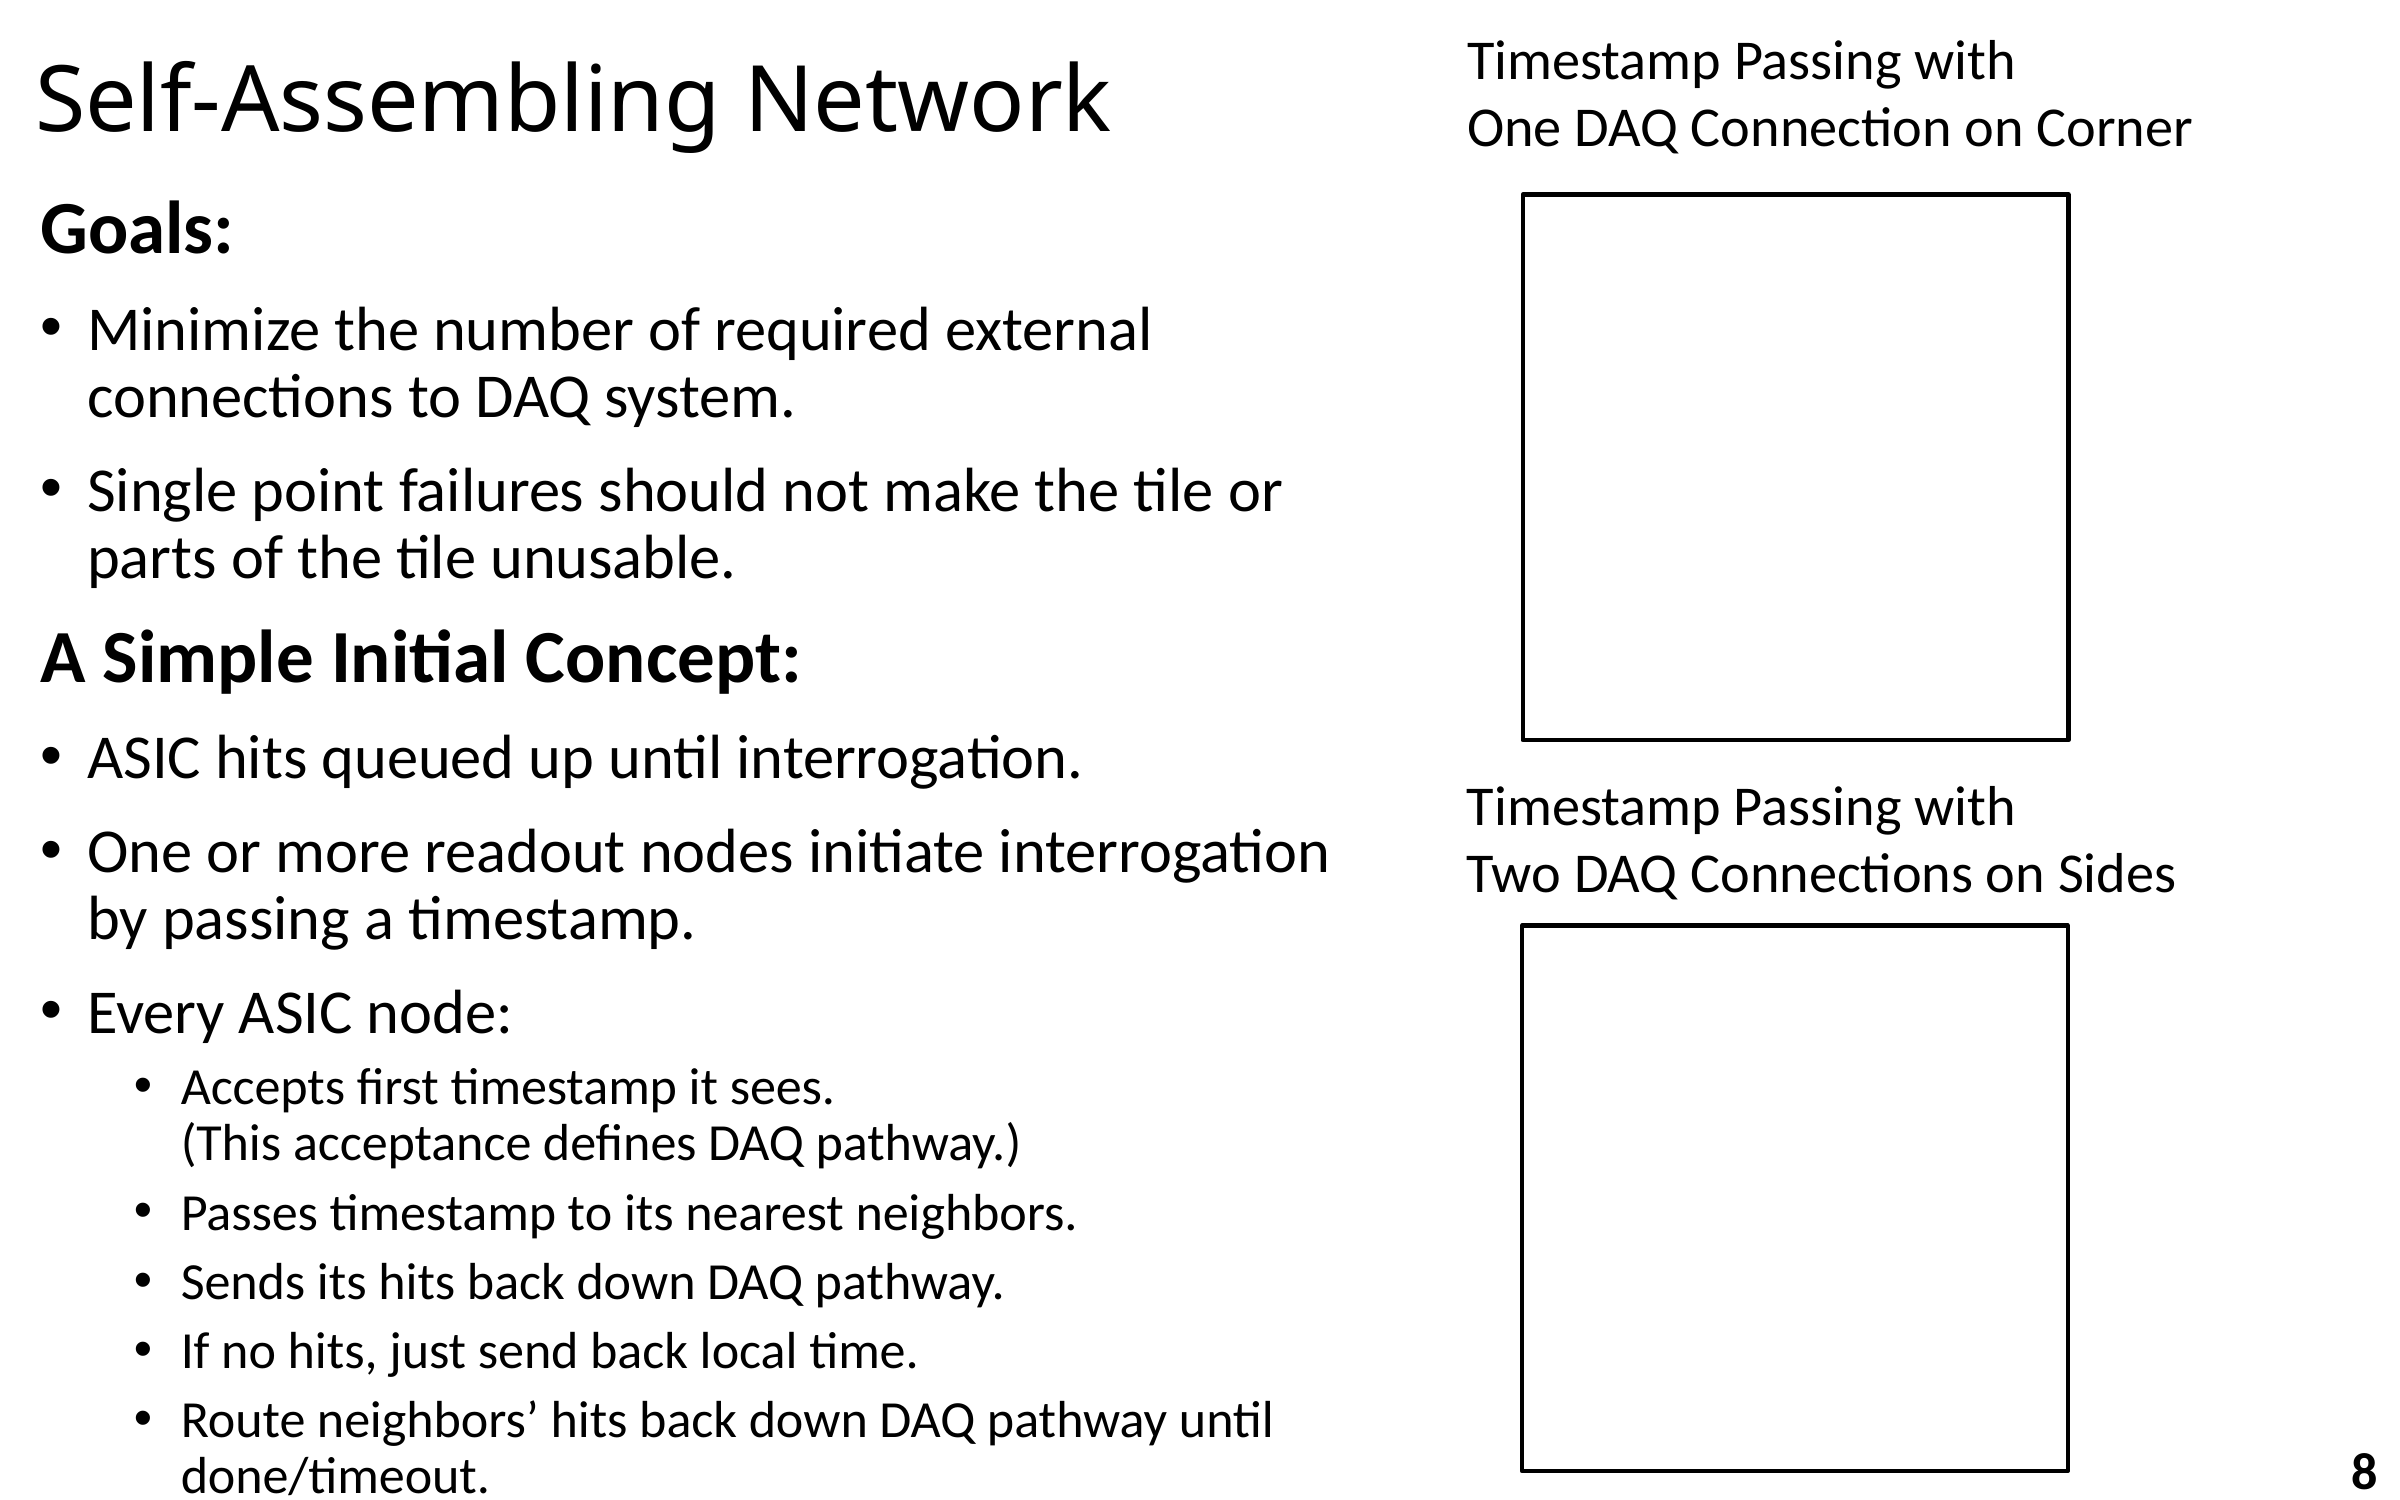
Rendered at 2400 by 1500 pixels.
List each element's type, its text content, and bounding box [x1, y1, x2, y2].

picture [1524, 196, 2067, 739]
text_box Timestamp Passing with Two DAQ Connections on Sides [1452, 761, 2192, 912]
text_box Self-Assembling Network [3, 0, 1131, 204]
text_box Timestamp Passing with One DAQ Connection on Corner [1452, 15, 2208, 166]
picture [1524, 927, 2066, 1470]
text_box 8 [2282, 1438, 2396, 1499]
list Goals: Minimize the number of required external connections to DAQ system. Single point failures should not make the tile or parts of the tile unusable. A Simple Initial Concept: ASIC hits queued up until interrogation. One or more readout nodes initiate interrogation by passing a timestamp. Every ASIC node: Accepts first timestamp it sees. (This acceptance defines DAQ pathway.) Passes timestamp to its nearest neighbors. Sends its hits back down DAQ pathway. If no hits, just send back local time. Route neighbors’ hits back down DAQ pathway until done/timeout. [21, 179, 1389, 1500]
